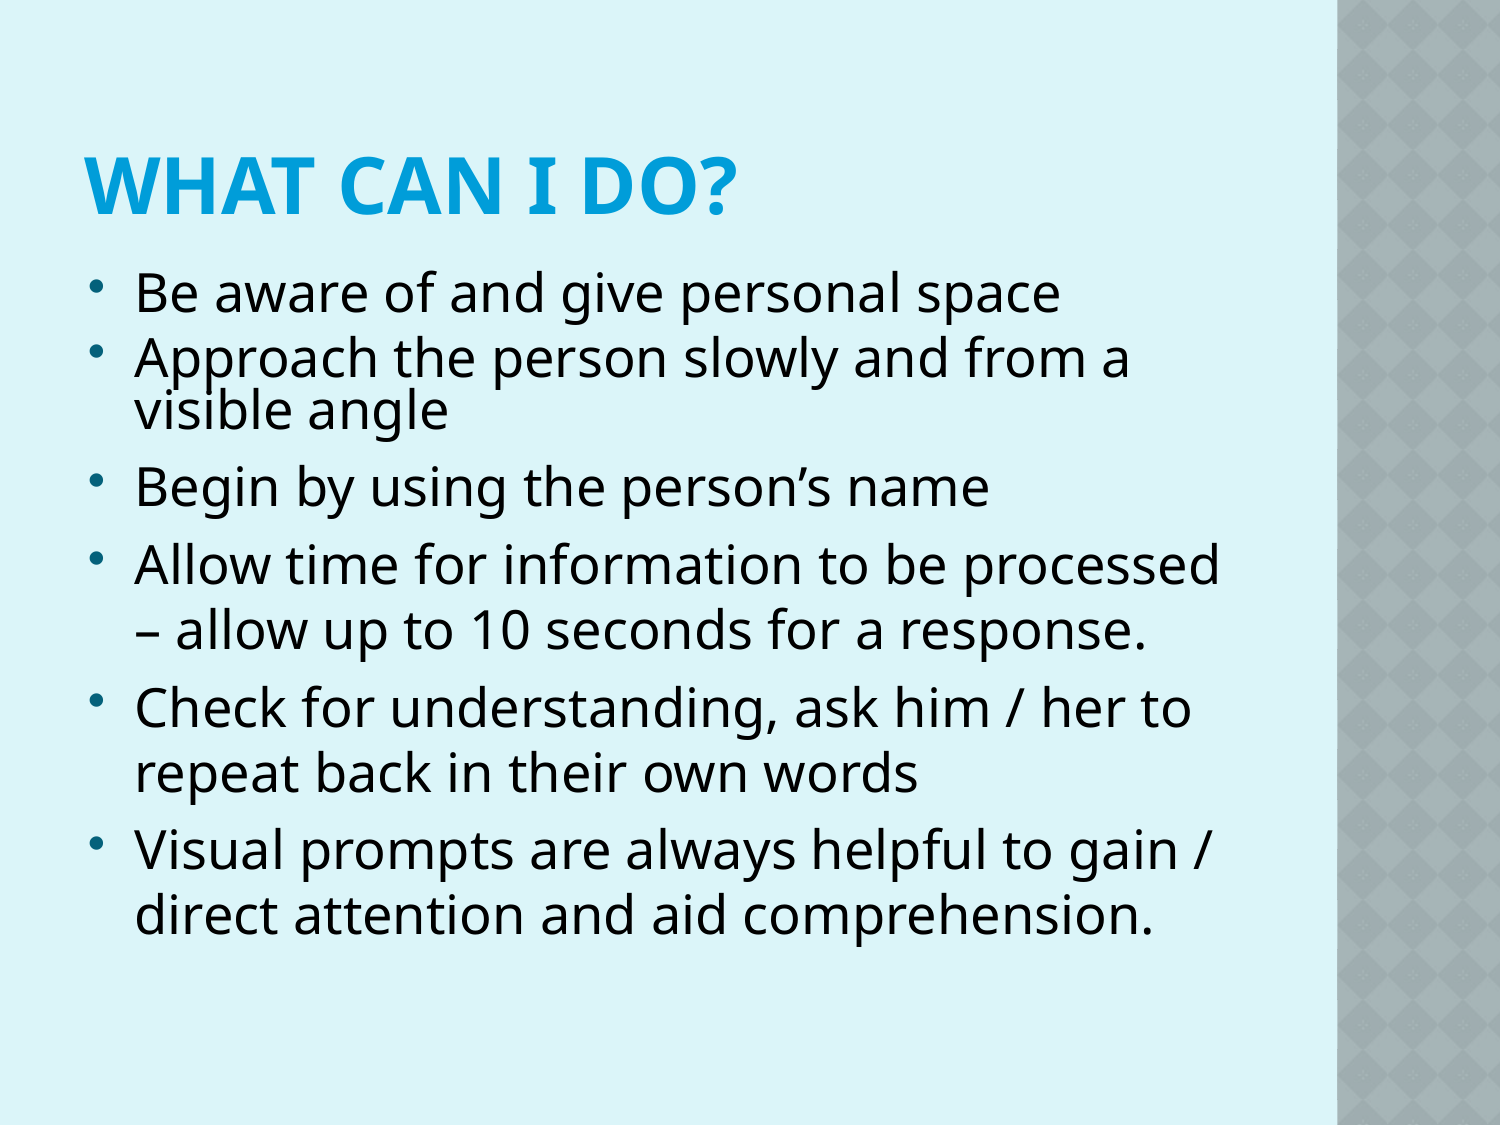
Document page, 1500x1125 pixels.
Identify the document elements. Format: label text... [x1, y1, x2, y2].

title What Can I Do? [76, 42, 1427, 231]
list Be aware of and give personal space Approach the person slowly and from a visible angle Begin by using the person’s name Allow time for information to be processed – allow up to 10 seconds for a response. Check for understanding, ask him / her to repeat back in their own words Visual prompts are always helpful to gain / direct attention and aid comprehension. [75, 264, 1263, 1059]
